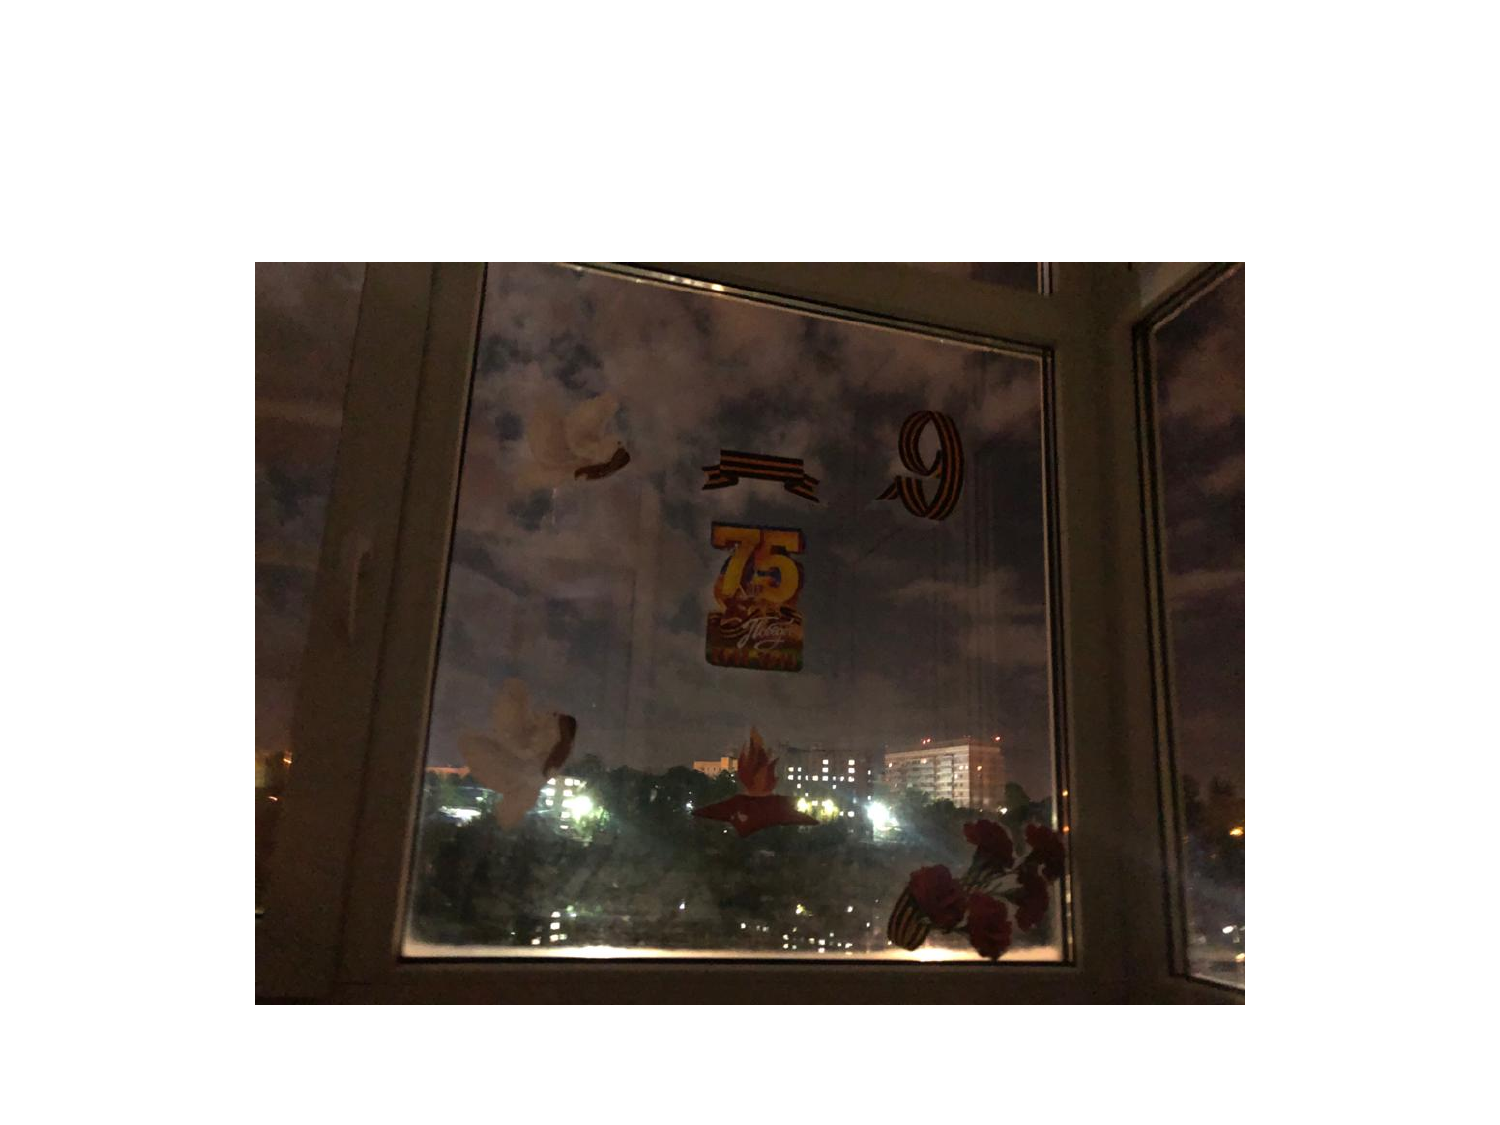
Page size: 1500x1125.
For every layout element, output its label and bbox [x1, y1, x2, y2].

list [254, 262, 1246, 1006]
